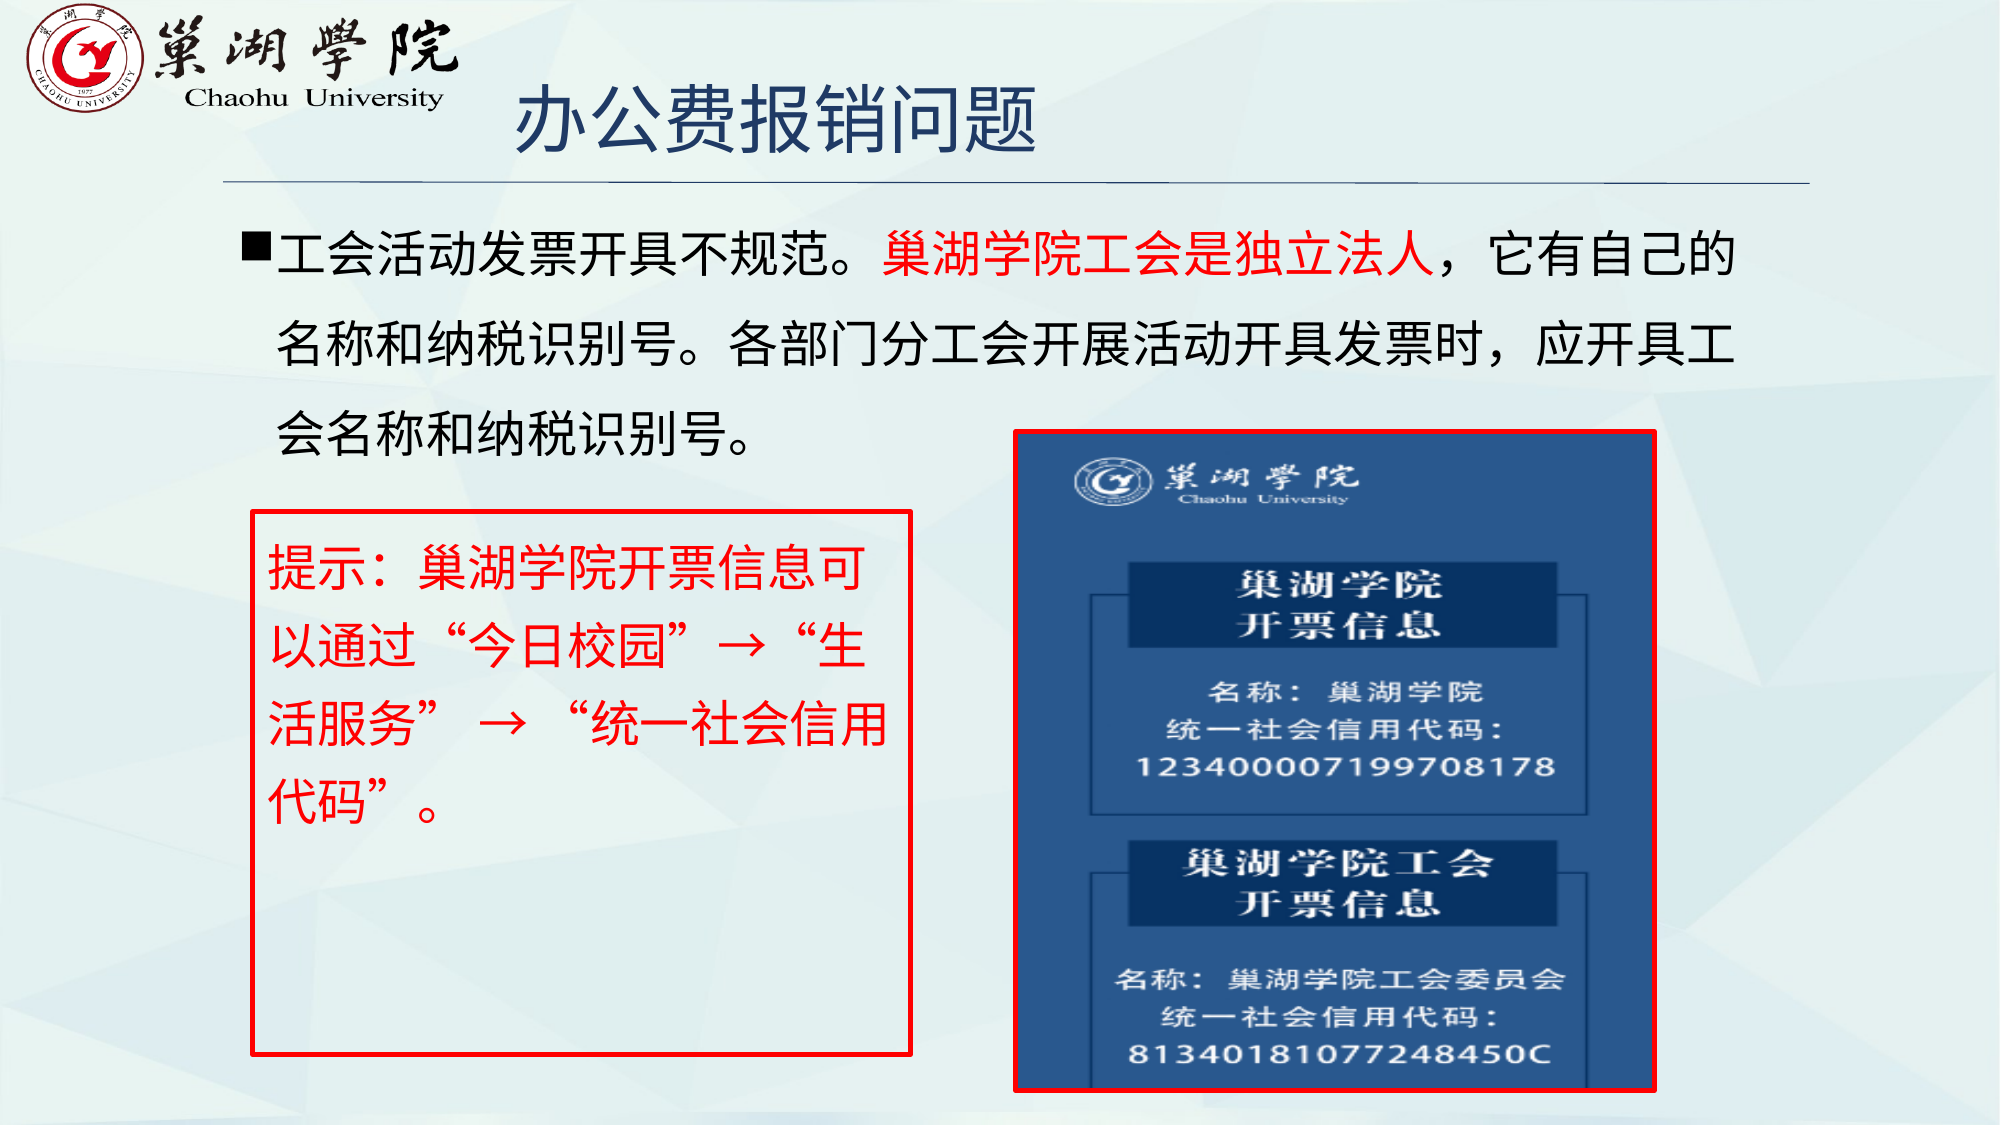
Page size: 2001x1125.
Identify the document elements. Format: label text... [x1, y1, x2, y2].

picture [0, 0, 2001, 1125]
text_box 办公费报销问题 [449, 99, 1103, 180]
list 工会活动发票开具不规范。巢湖学院工会是独立法人，它有自己的名称和纳税识别号。各部门分工会开展活动开具发票时，应开具工会名称和纳税识别号。 [223, 185, 1795, 491]
text_box 提示：巢湖学院开票信息可以通过“今日校园”→“生活服务” → “统一社会信用代码”。 [252, 511, 911, 1055]
